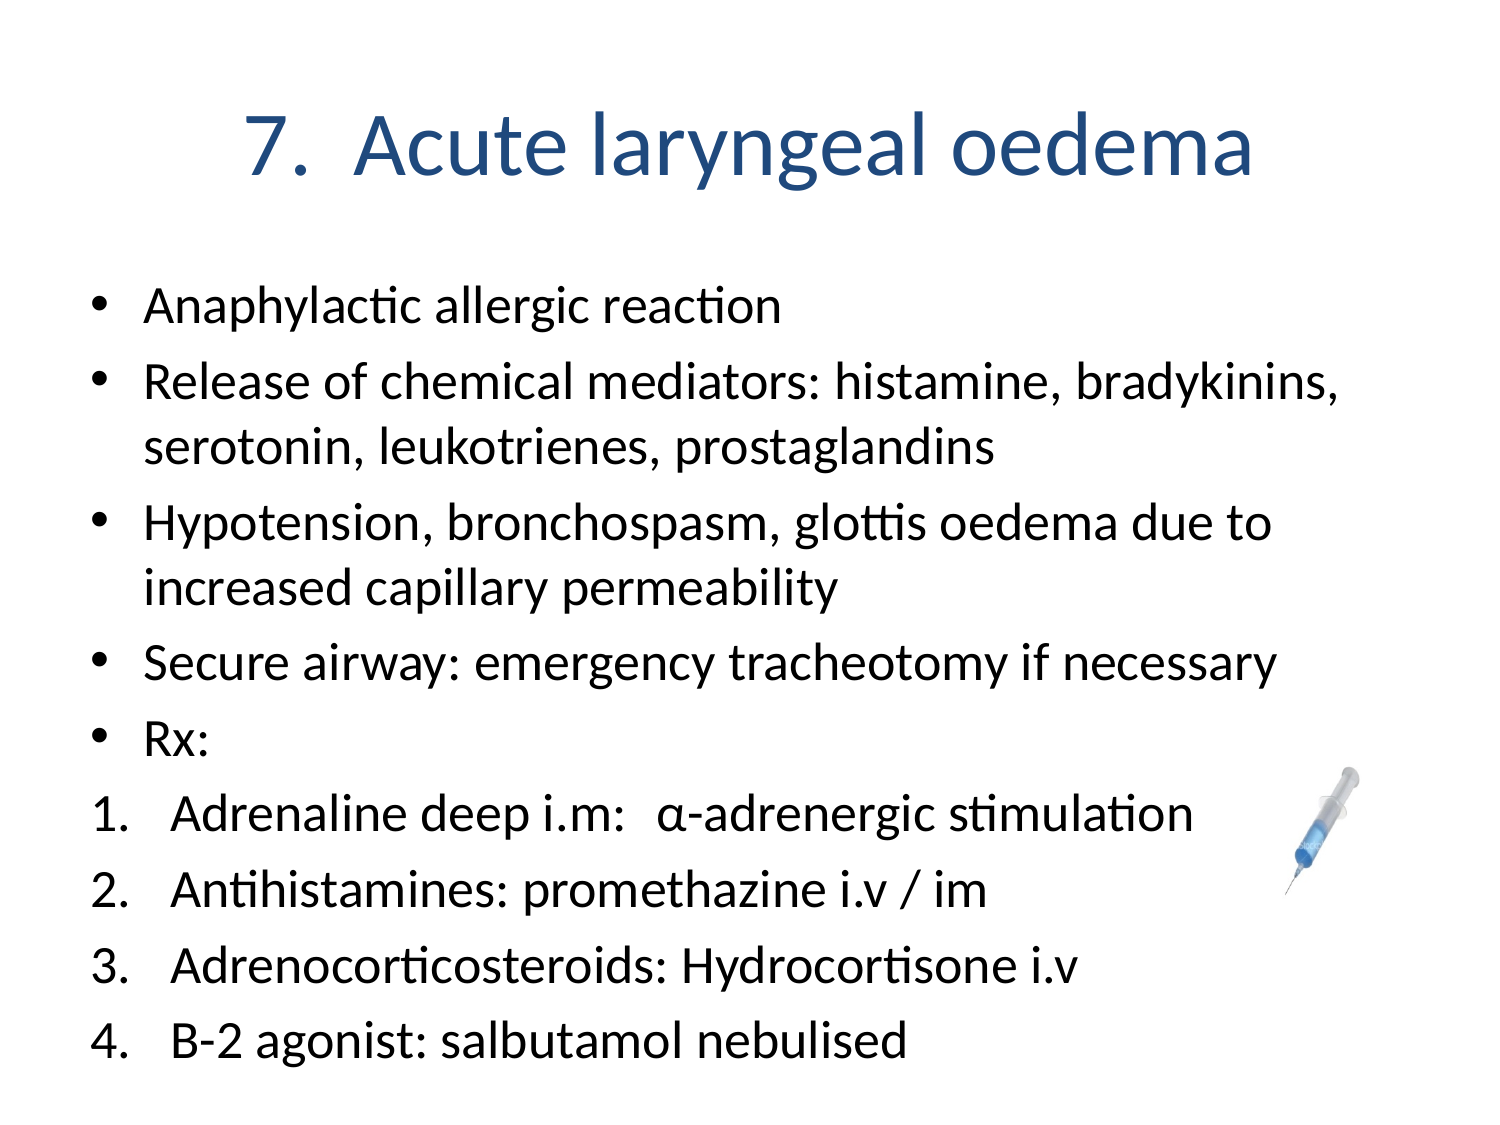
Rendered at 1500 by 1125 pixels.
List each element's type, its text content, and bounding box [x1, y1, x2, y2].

list Anaphylactic allergic reaction Release of chemical mediators: histamine, bradykinins, serotonin, leukotrienes, prostaglandins Hypotension, bronchospasm, glottis oedema due to increased capillary permeability Secure airway: emergency tracheotomy if necessary Rx: Adrenaline deep i.m: α-adrenergic stimulation Antihistamines: promethazine i.v / im Adrenocorticosteroids: Hydrocortisone i.v B-2 agonist: salbutamol nebulised [74, 262, 1466, 1091]
picture [1265, 761, 1364, 905]
title 7. Acute laryngeal oedema [74, 44, 1426, 233]
